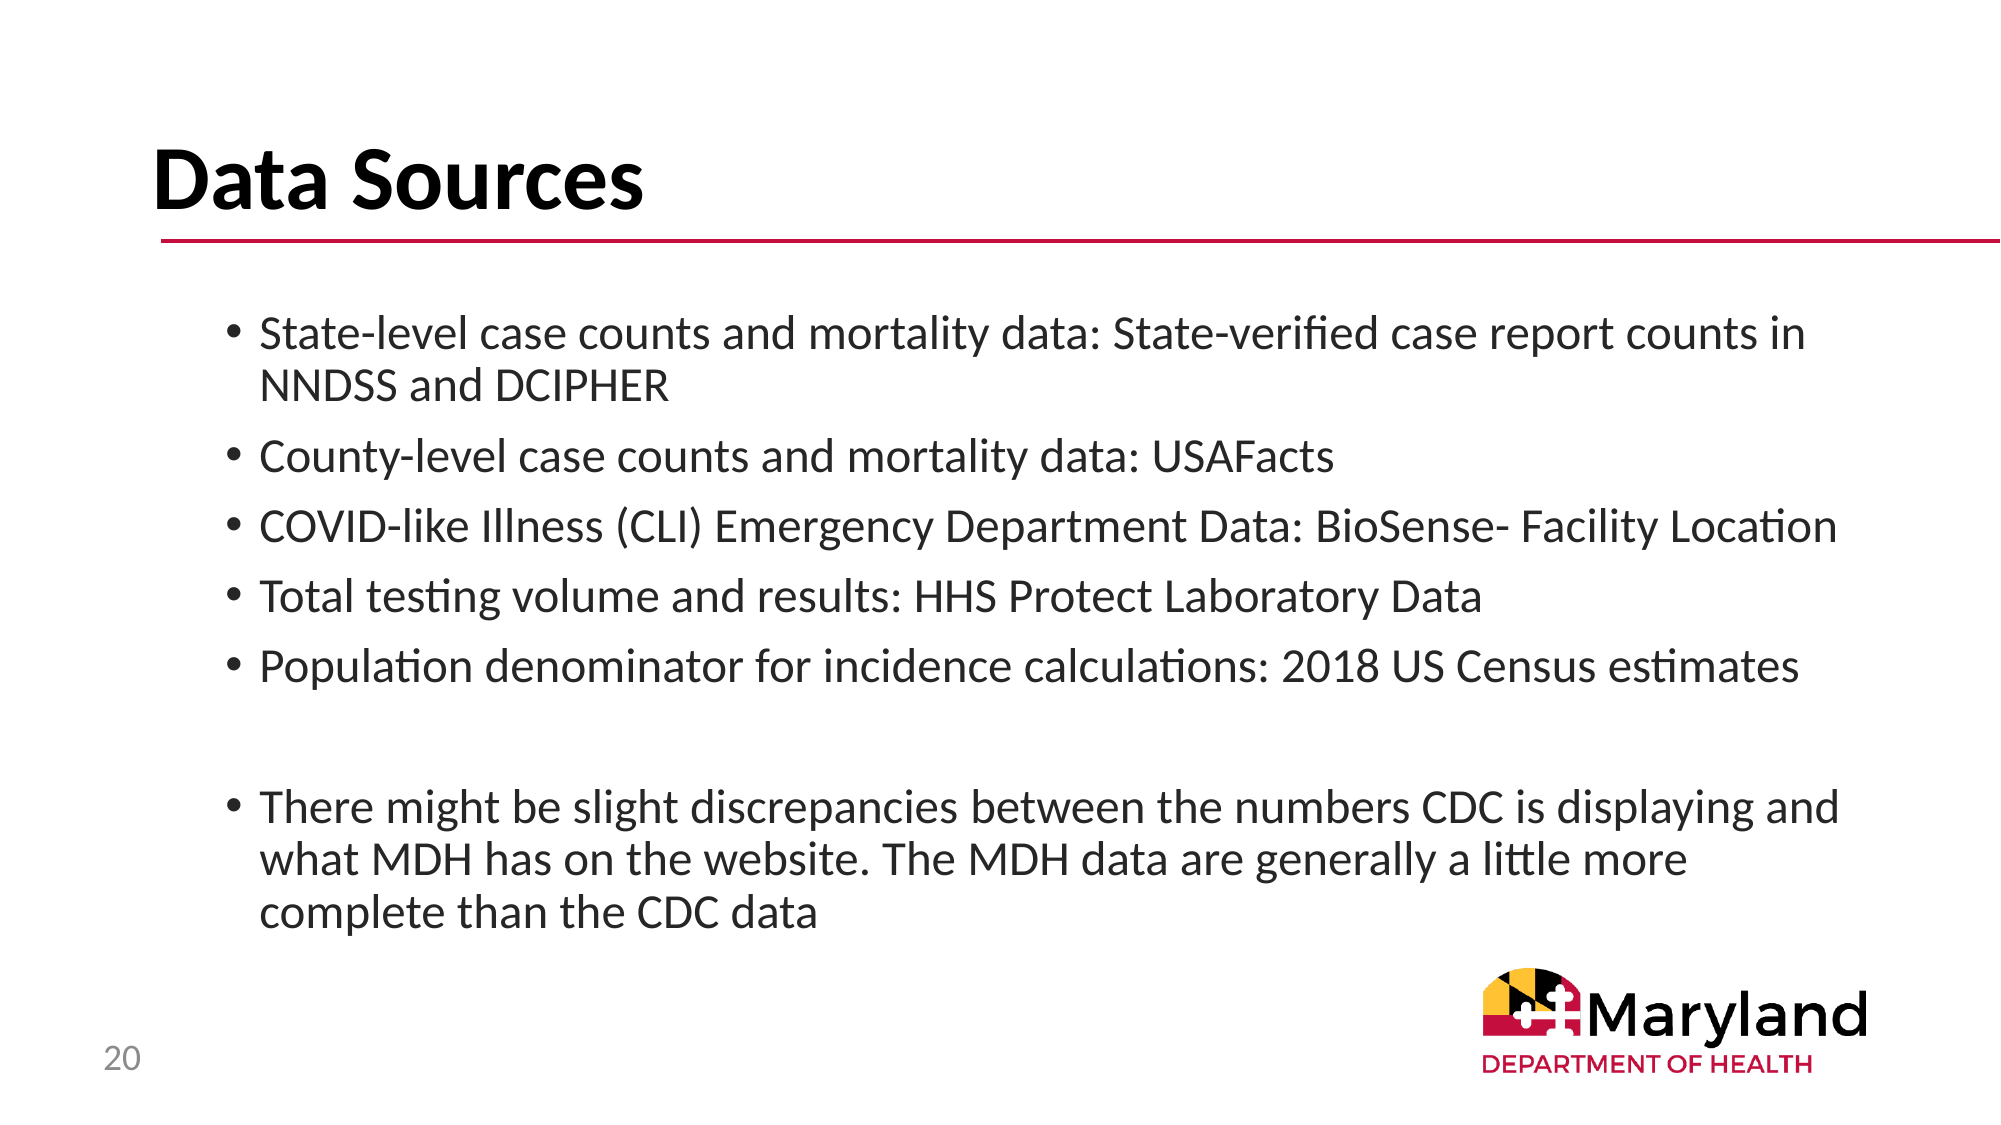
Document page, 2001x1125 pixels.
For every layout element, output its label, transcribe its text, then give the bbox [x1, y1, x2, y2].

list State-level case counts and mortality data: State-verified case report counts in NNDSS and DCIPHER County-level case counts and mortality data: USAFacts COVID-like Illness (CLI) Emergency Department Data: BioSense- Facility Location Total testing volume and results: HHS Protect Laboratory Data Population denominator for incidence calculations: 2018 US Census estimates There might be slight discrepancies between the numbers CDC is displaying and what MDH has on the website. The MDH data are generally a little more complete than the CDC data [210, 299, 1863, 1014]
slide_number 20 [88, 1025, 178, 1086]
title Data Sources [137, 97, 1863, 262]
picture [1473, 958, 1866, 1073]
